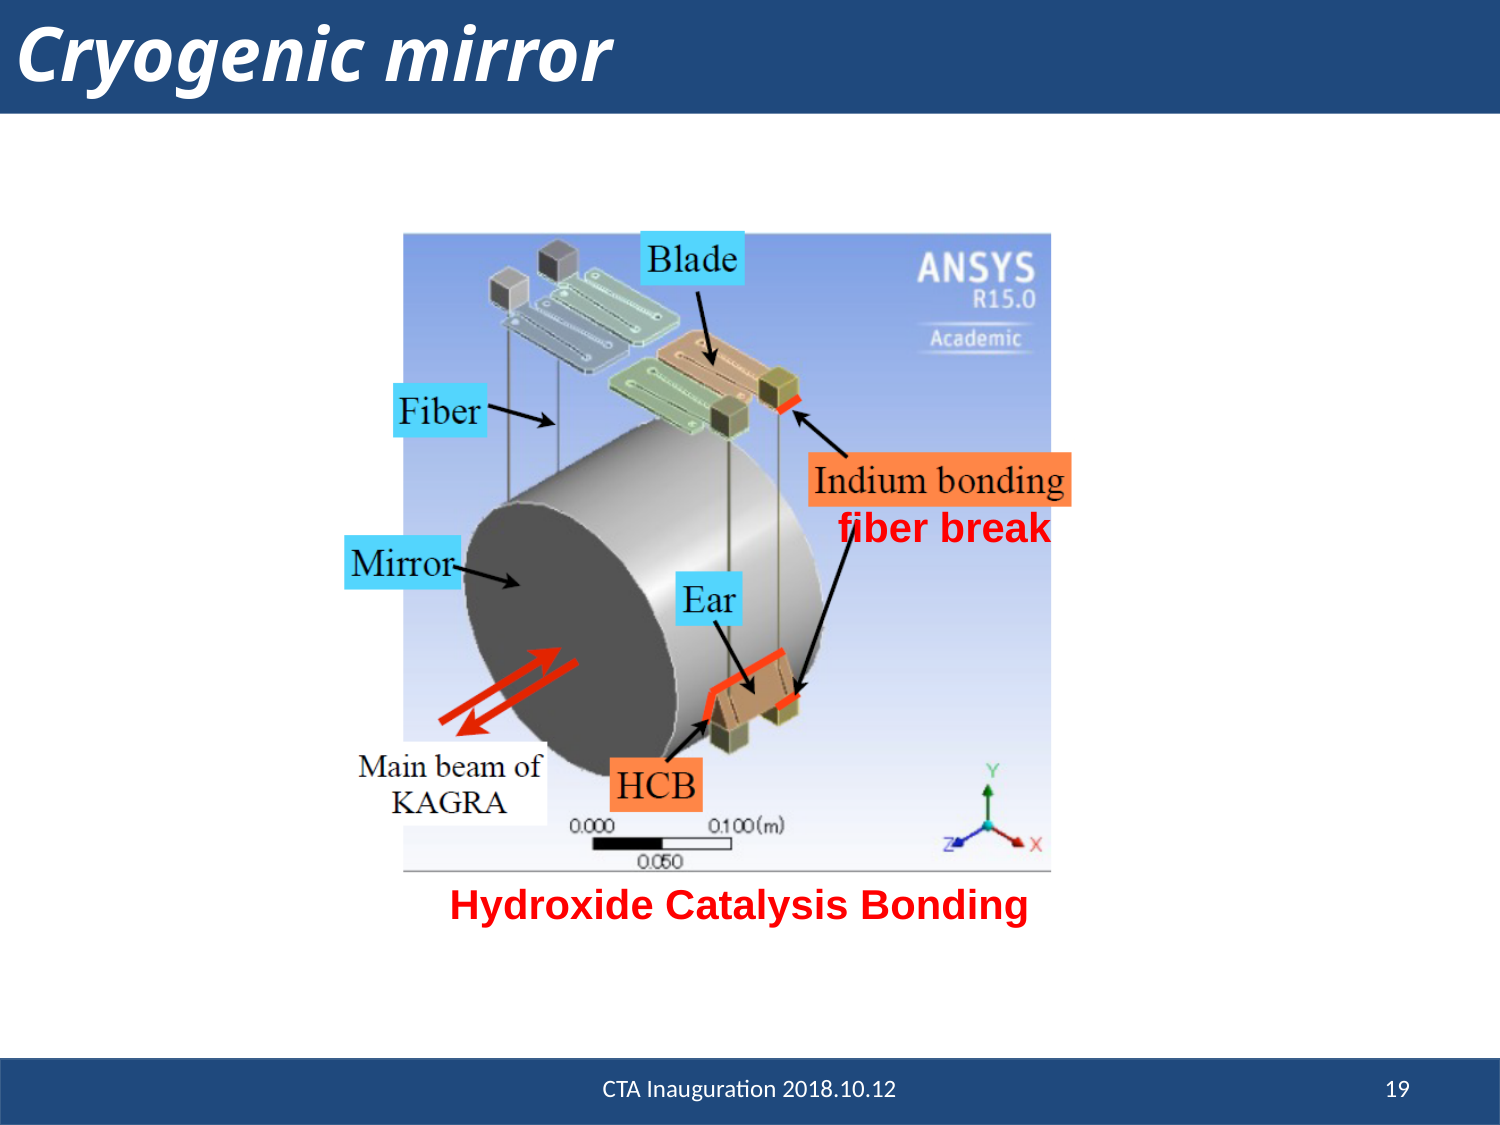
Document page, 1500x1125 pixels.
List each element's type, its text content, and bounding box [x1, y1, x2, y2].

picture [333, 206, 1075, 904]
title Cryogenic mirror [0, 0, 1500, 114]
footer CTA Inauguration 2018.10.12 [512, 1057, 988, 1118]
text_box [0, 1058, 1500, 1125]
slide_number 19 [1074, 1057, 1425, 1118]
text_box Hydroxide Catalysis Bonding [434, 904, 1067, 936]
